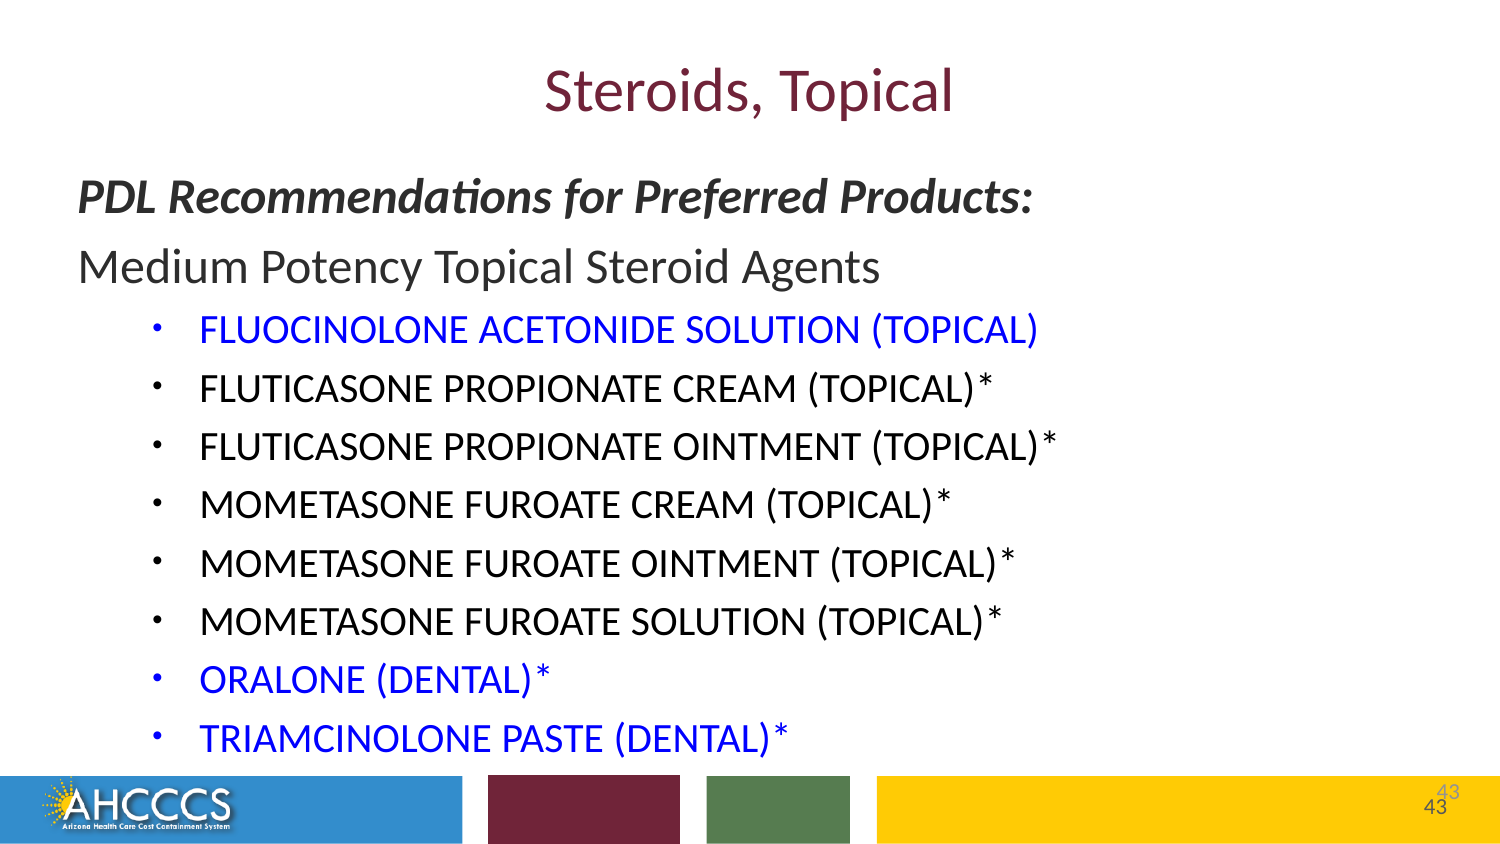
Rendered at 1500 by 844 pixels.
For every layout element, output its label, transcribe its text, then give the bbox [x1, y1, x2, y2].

text_box [612, 225, 1500, 782]
list PDL Recommendations for Preferred Products: Medium Potency Topical Steroid Agents FLUOCINOLONE ACETONIDE SOLUTION (TOPICAL) FLUTICASONE PROPIONATE CREAM (TOPICAL)* FLUTICASONE PROPIONATE OINTMENT (TOPICAL)* MOMETASONE FUROATE CREAM (TOPICAL)* MOMETASONE FUROATE OINTMENT (TOPICAL)* MOMETASONE FUROATE SOLUTION (TOPICAL)* ORALONE (DENTAL)* TRIAMCINOLONE PASTE (DENTAL)* [62, 156, 1450, 714]
title Steroids, Topical [75, 22, 1425, 156]
slide_number 43 [1125, 782, 1475, 812]
picture [42, 776, 230, 830]
